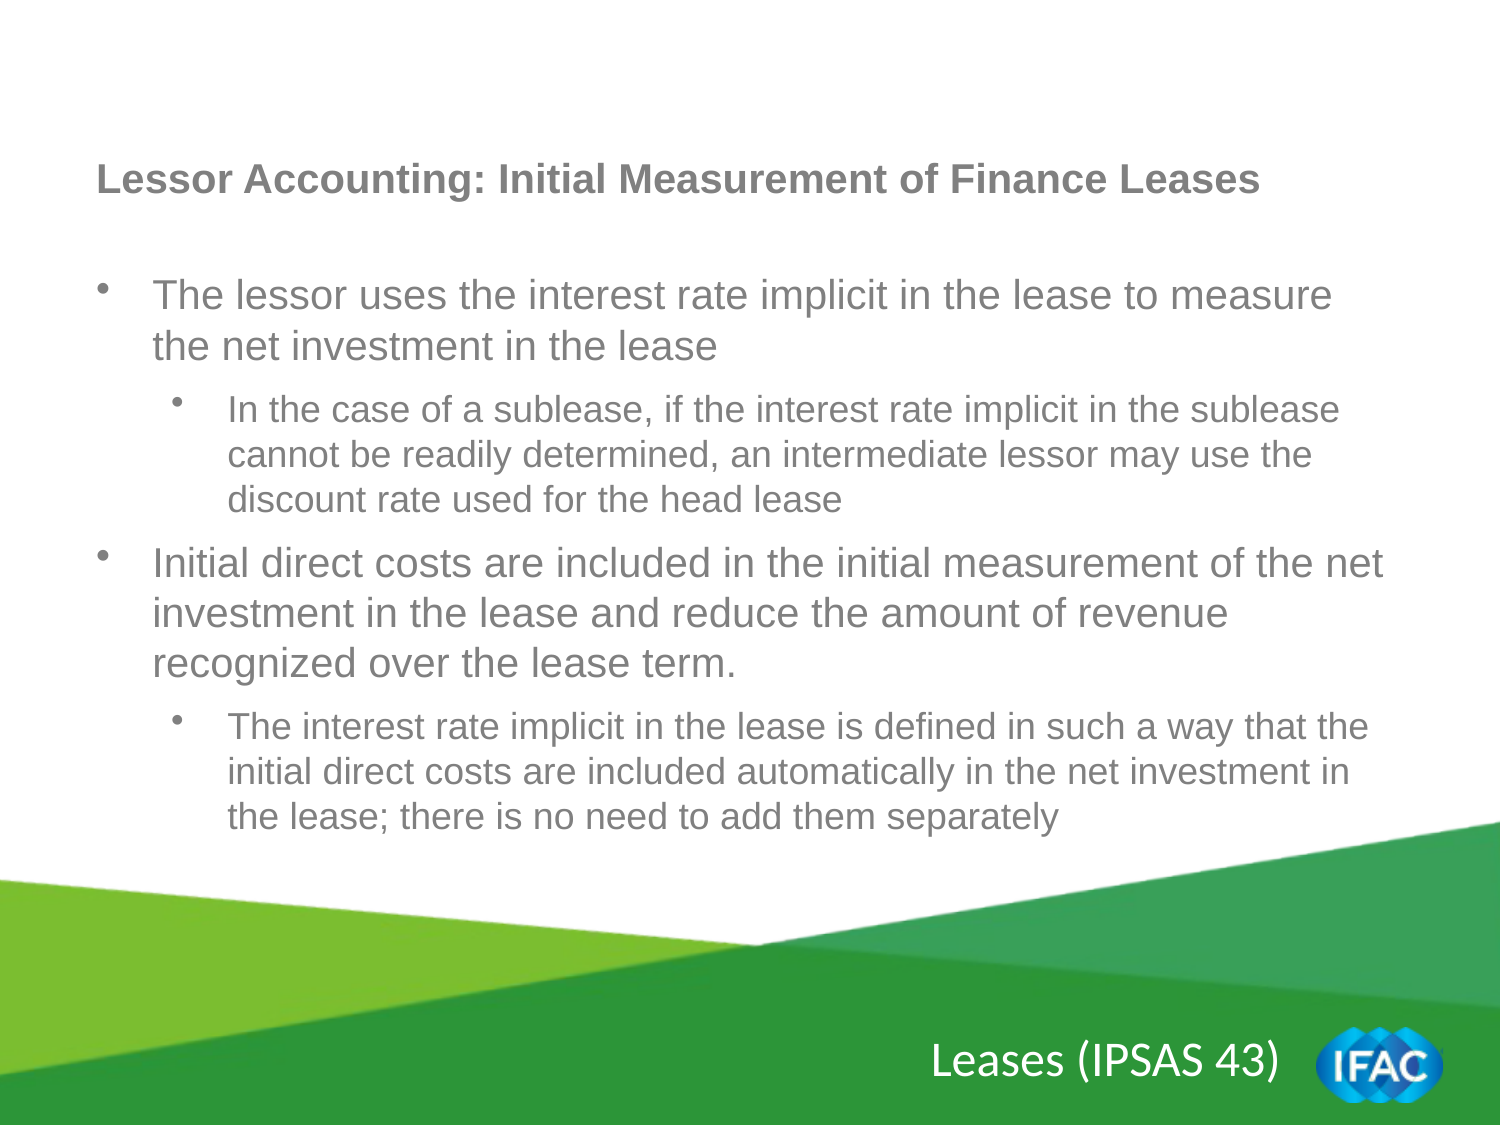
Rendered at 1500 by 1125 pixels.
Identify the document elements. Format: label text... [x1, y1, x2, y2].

text_box Leases (IPSAS 43) [87, 1018, 1296, 1094]
picture [0, 738, 1500, 1125]
text_box Lessor Accounting: Initial Measurement of Finance Leases The lessor uses the interest rate implicit in the lease to measure the net investment in the lease In the case of a sublease, if the interest rate implicit in the sublease cannot be readily determined, an intermediate lessor may use the discount rate used for the head lease Initial direct costs are included in the initial measurement of the net investment in the lease and reduce the amount of revenue recognized over the lease term. The interest rate implicit in the lease is defined in such a way that the initial direct costs are included automatically in the net investment in the lease; there is no need to add them separately [81, 144, 1409, 845]
